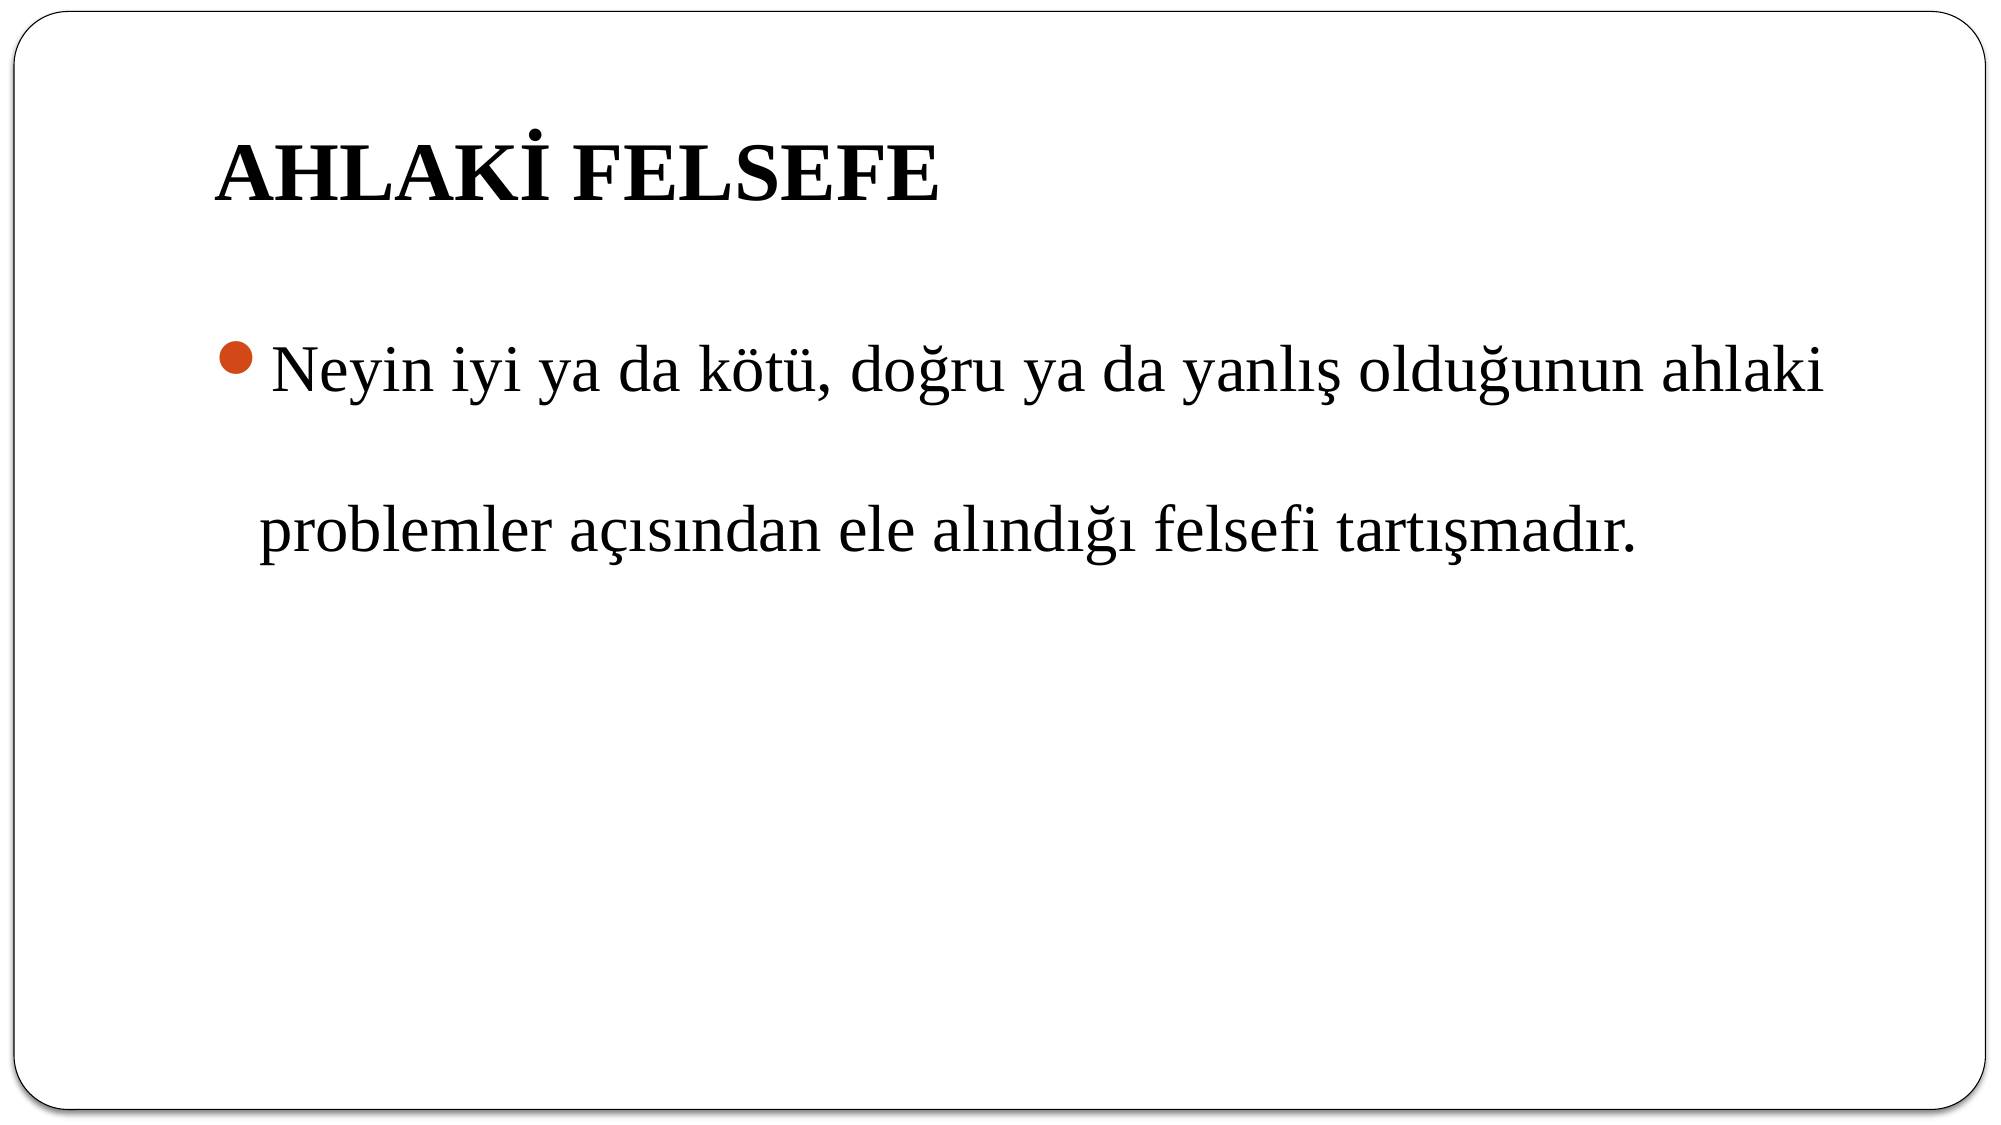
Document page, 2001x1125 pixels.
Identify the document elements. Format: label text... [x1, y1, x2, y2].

list Neyin iyi ya da kötü, doğru ya da yanlış olduğunun ahlaki problemler açısından ele alındığı felsefi tartışmadır. [200, 237, 1900, 988]
title AHLAKİ FELSEFE [200, 45, 1900, 233]
